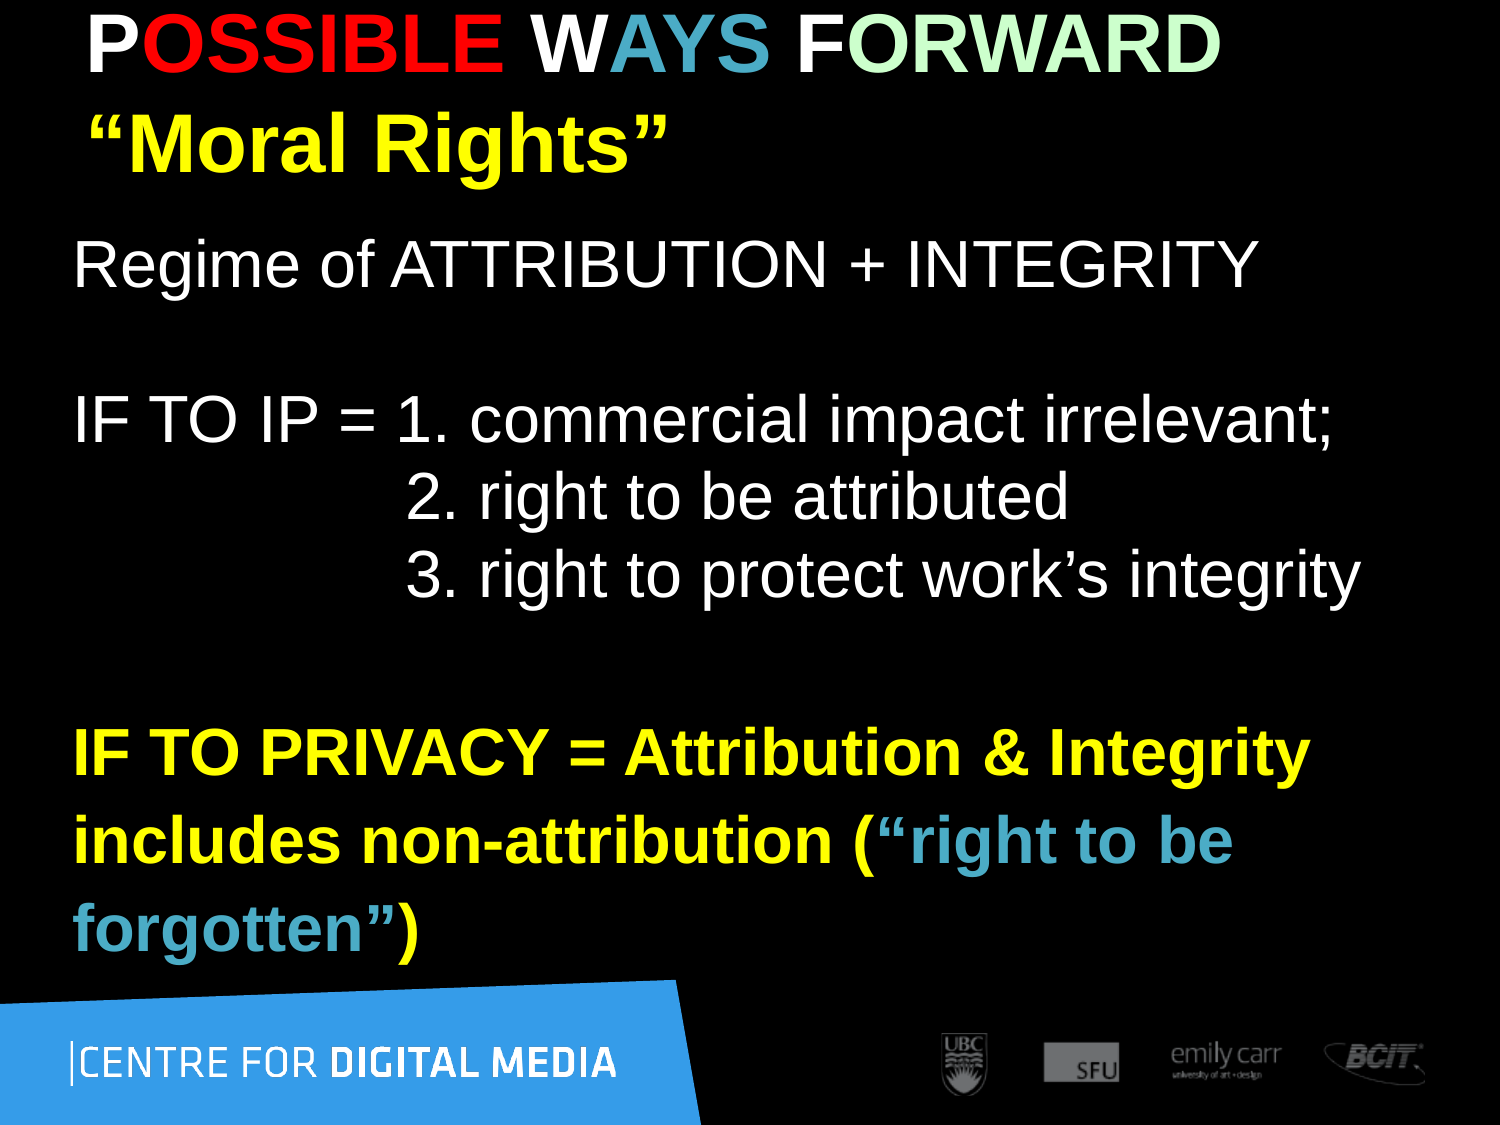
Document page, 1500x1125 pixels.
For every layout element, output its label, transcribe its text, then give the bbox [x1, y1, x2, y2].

title POSSIBLE WAYS FORWARD “Moral Rights” [73, 0, 1500, 179]
list Regime of ATTRIBUTION + INTEGRITY IF TO IP = 1. commercial impact irrelevant; 2. right to be attributed 3. right to protect work’s integrity IF TO PRIVACY = Attribution & Integrity includes non-attribution (“right to be forgotten”) [59, 224, 1500, 951]
